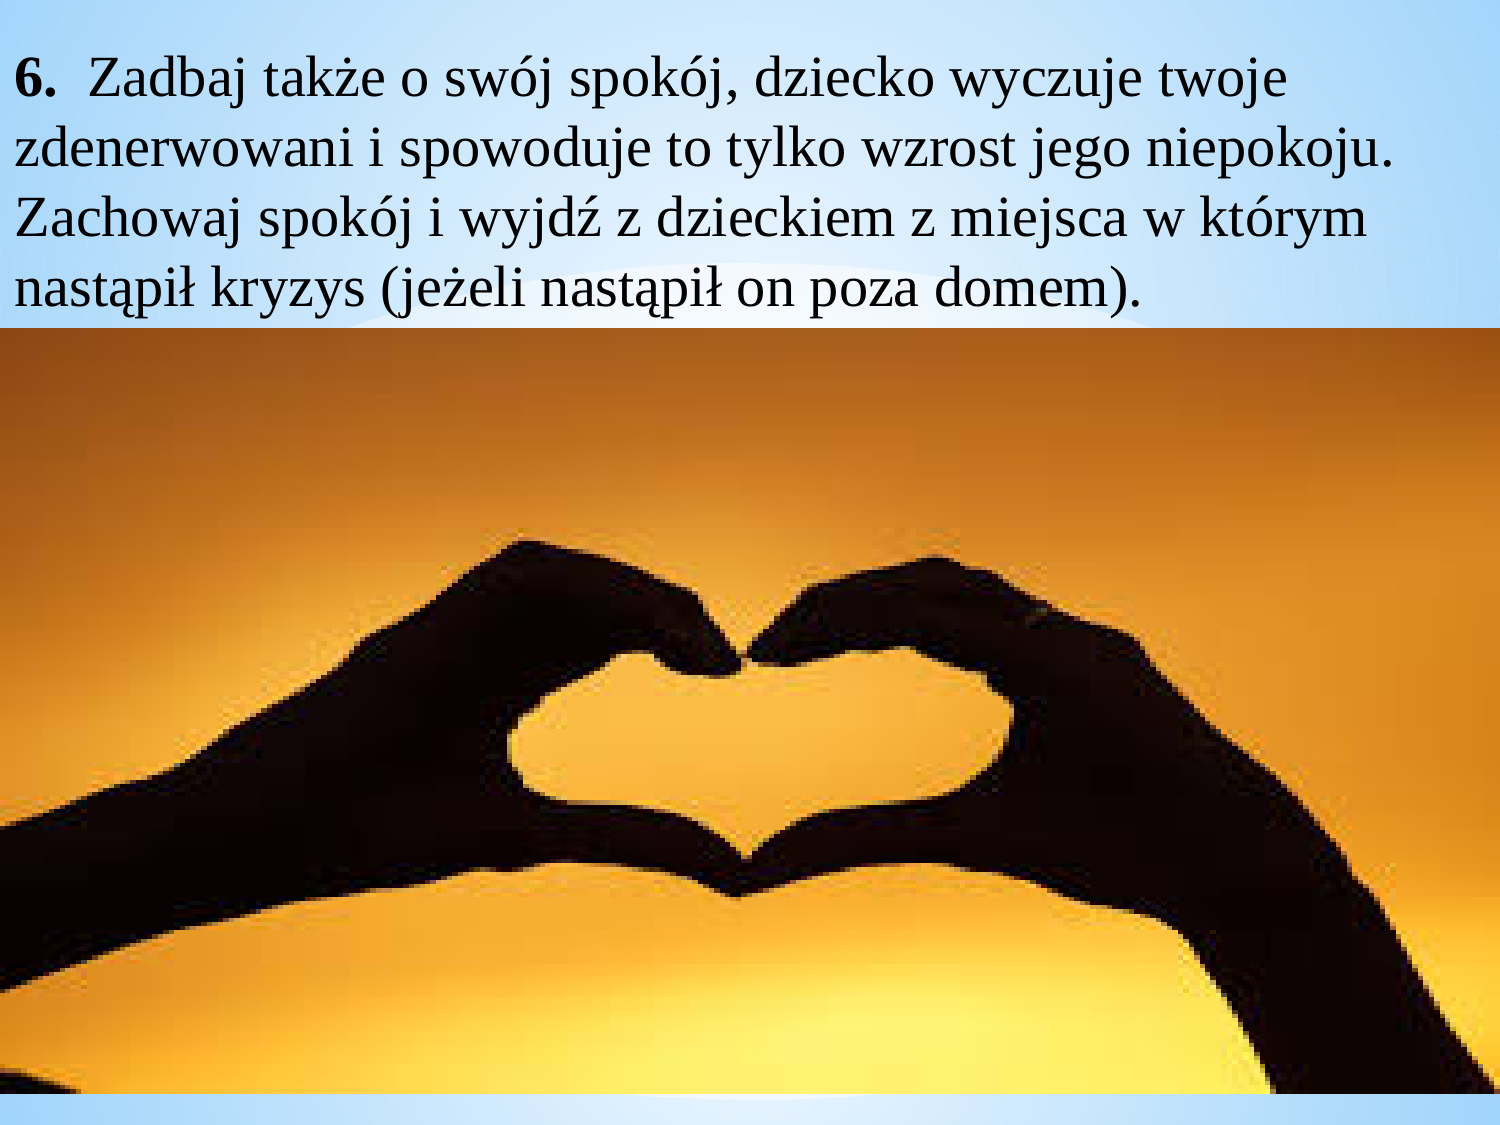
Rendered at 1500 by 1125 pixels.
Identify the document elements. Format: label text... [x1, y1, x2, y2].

text_box 6. Zadbaj także o swój spokój, dziecko wyczuje twoje zdenerwowani i spowoduje to tylko wzrost jego niepokoju. Zachowaj spokój i wyjdź z dzieckiem z miejsca w którym nastąpił kryzys (jeżeli nastąpił on poza domem). [0, 30, 1500, 326]
picture [0, 328, 1500, 1095]
